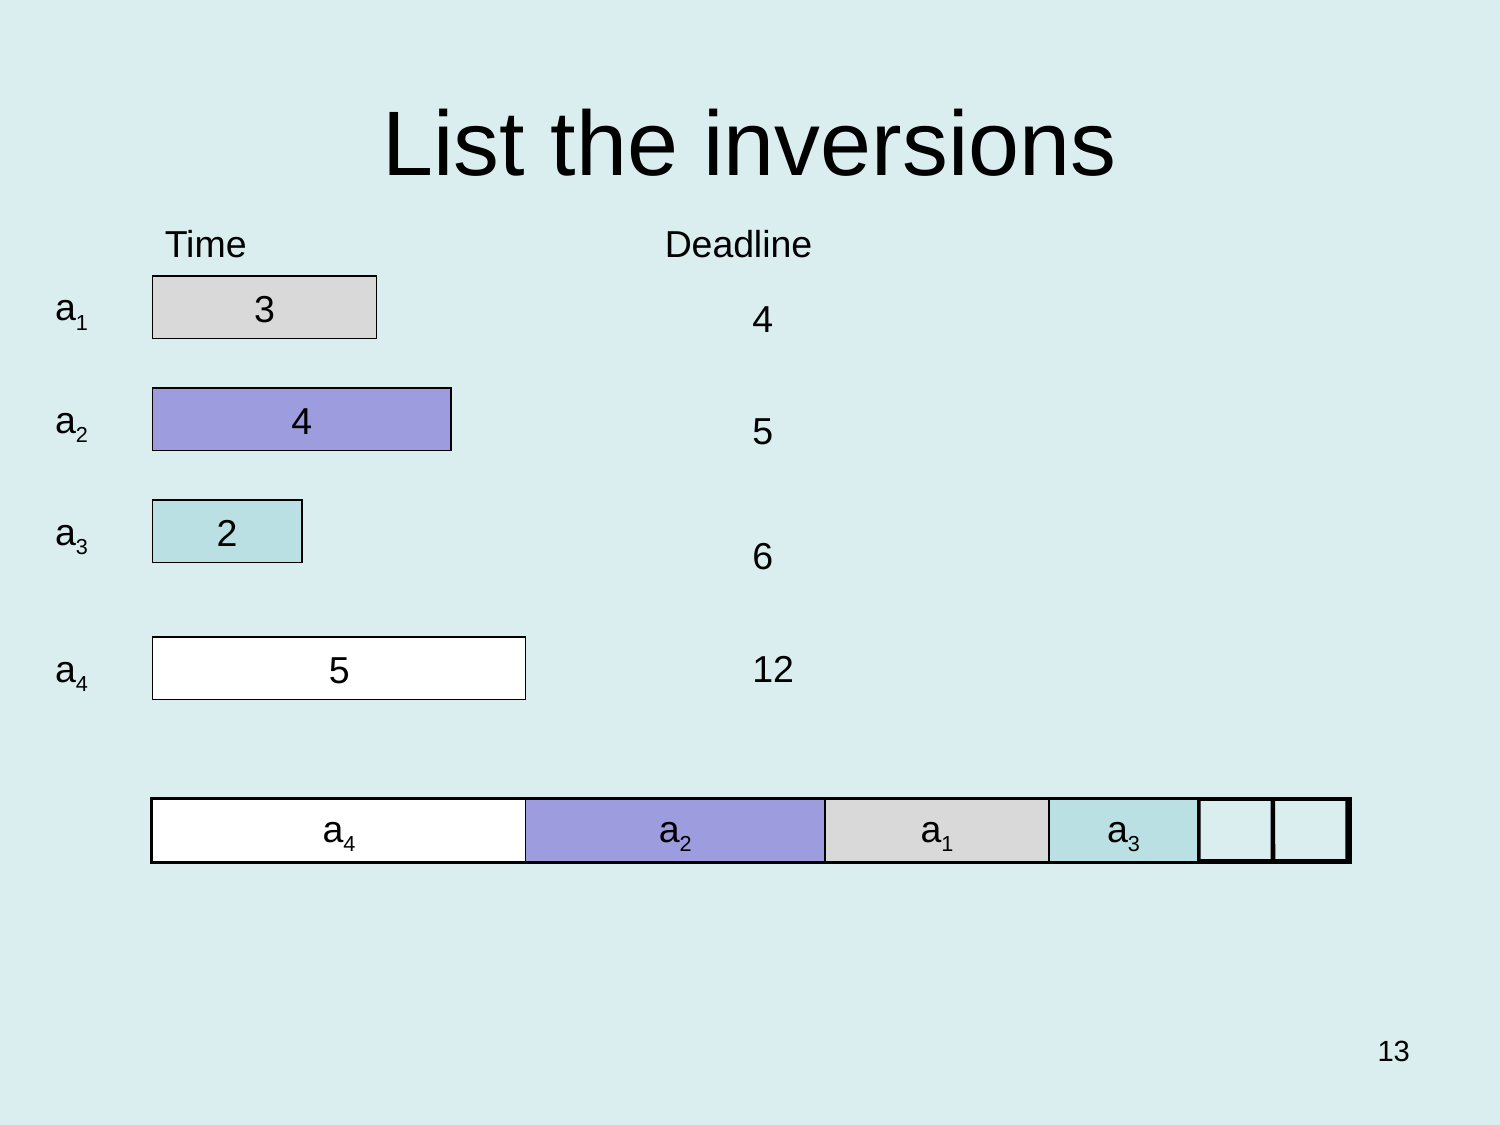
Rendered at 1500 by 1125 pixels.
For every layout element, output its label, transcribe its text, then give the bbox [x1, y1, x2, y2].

text_box 12 [737, 637, 809, 698]
text_box [1199, 798, 1272, 862]
text_box 5 [152, 637, 526, 700]
slide_number 13 [1074, 1024, 1426, 1103]
text_box Time [149, 212, 438, 273]
title List the inversions [75, 45, 1425, 233]
text_box Deadline [649, 212, 938, 273]
text_box 4 [737, 287, 789, 348]
text_box 3 [152, 275, 377, 339]
text_box a1 [824, 798, 1049, 862]
text_box 4 [152, 388, 452, 451]
text_box [1273, 798, 1347, 862]
text_box a3 [40, 500, 140, 567]
text_box a2 [40, 388, 140, 455]
text_box a4 [152, 798, 525, 862]
text_box a2 [525, 798, 824, 862]
text_box 6 [737, 524, 789, 585]
text_box a3 [1049, 798, 1199, 862]
text_box a4 [40, 637, 140, 704]
text_box 2 [152, 500, 302, 563]
text_box 5 [737, 399, 789, 460]
text_box a1 [40, 275, 140, 342]
